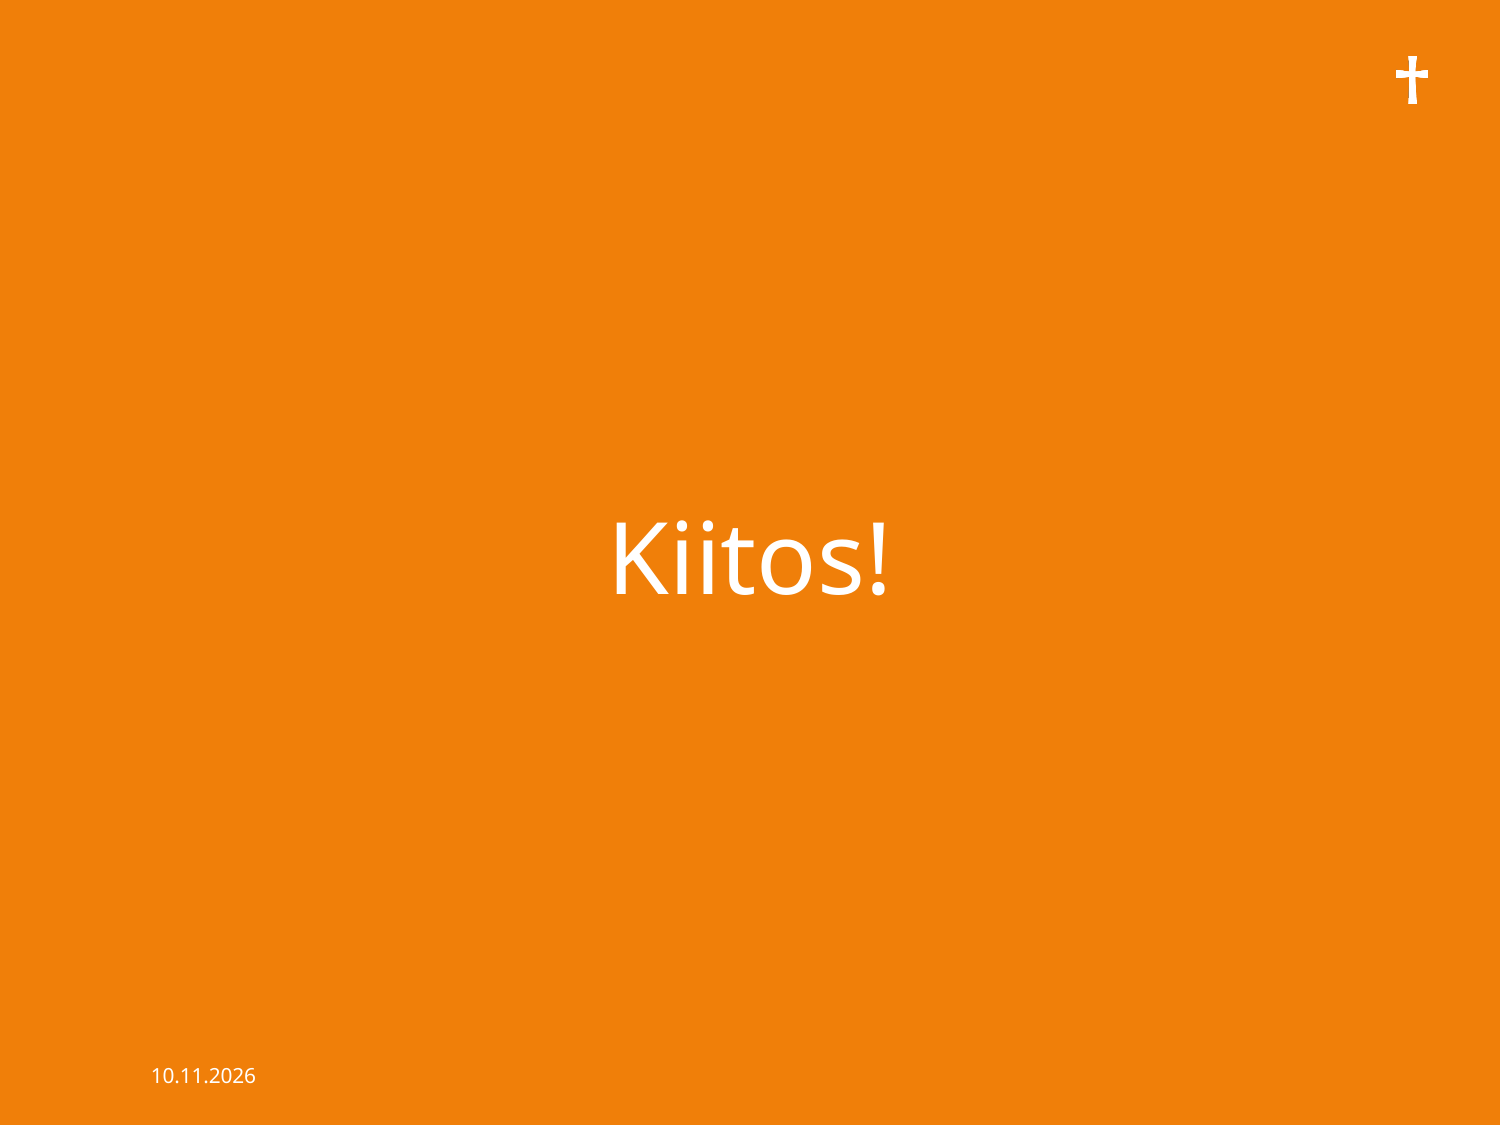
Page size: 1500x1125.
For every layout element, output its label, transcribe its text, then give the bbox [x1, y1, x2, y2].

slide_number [135, 1058, 443, 1094]
title Kiitos! [64, 432, 1436, 693]
picture [1396, 56, 1428, 104]
